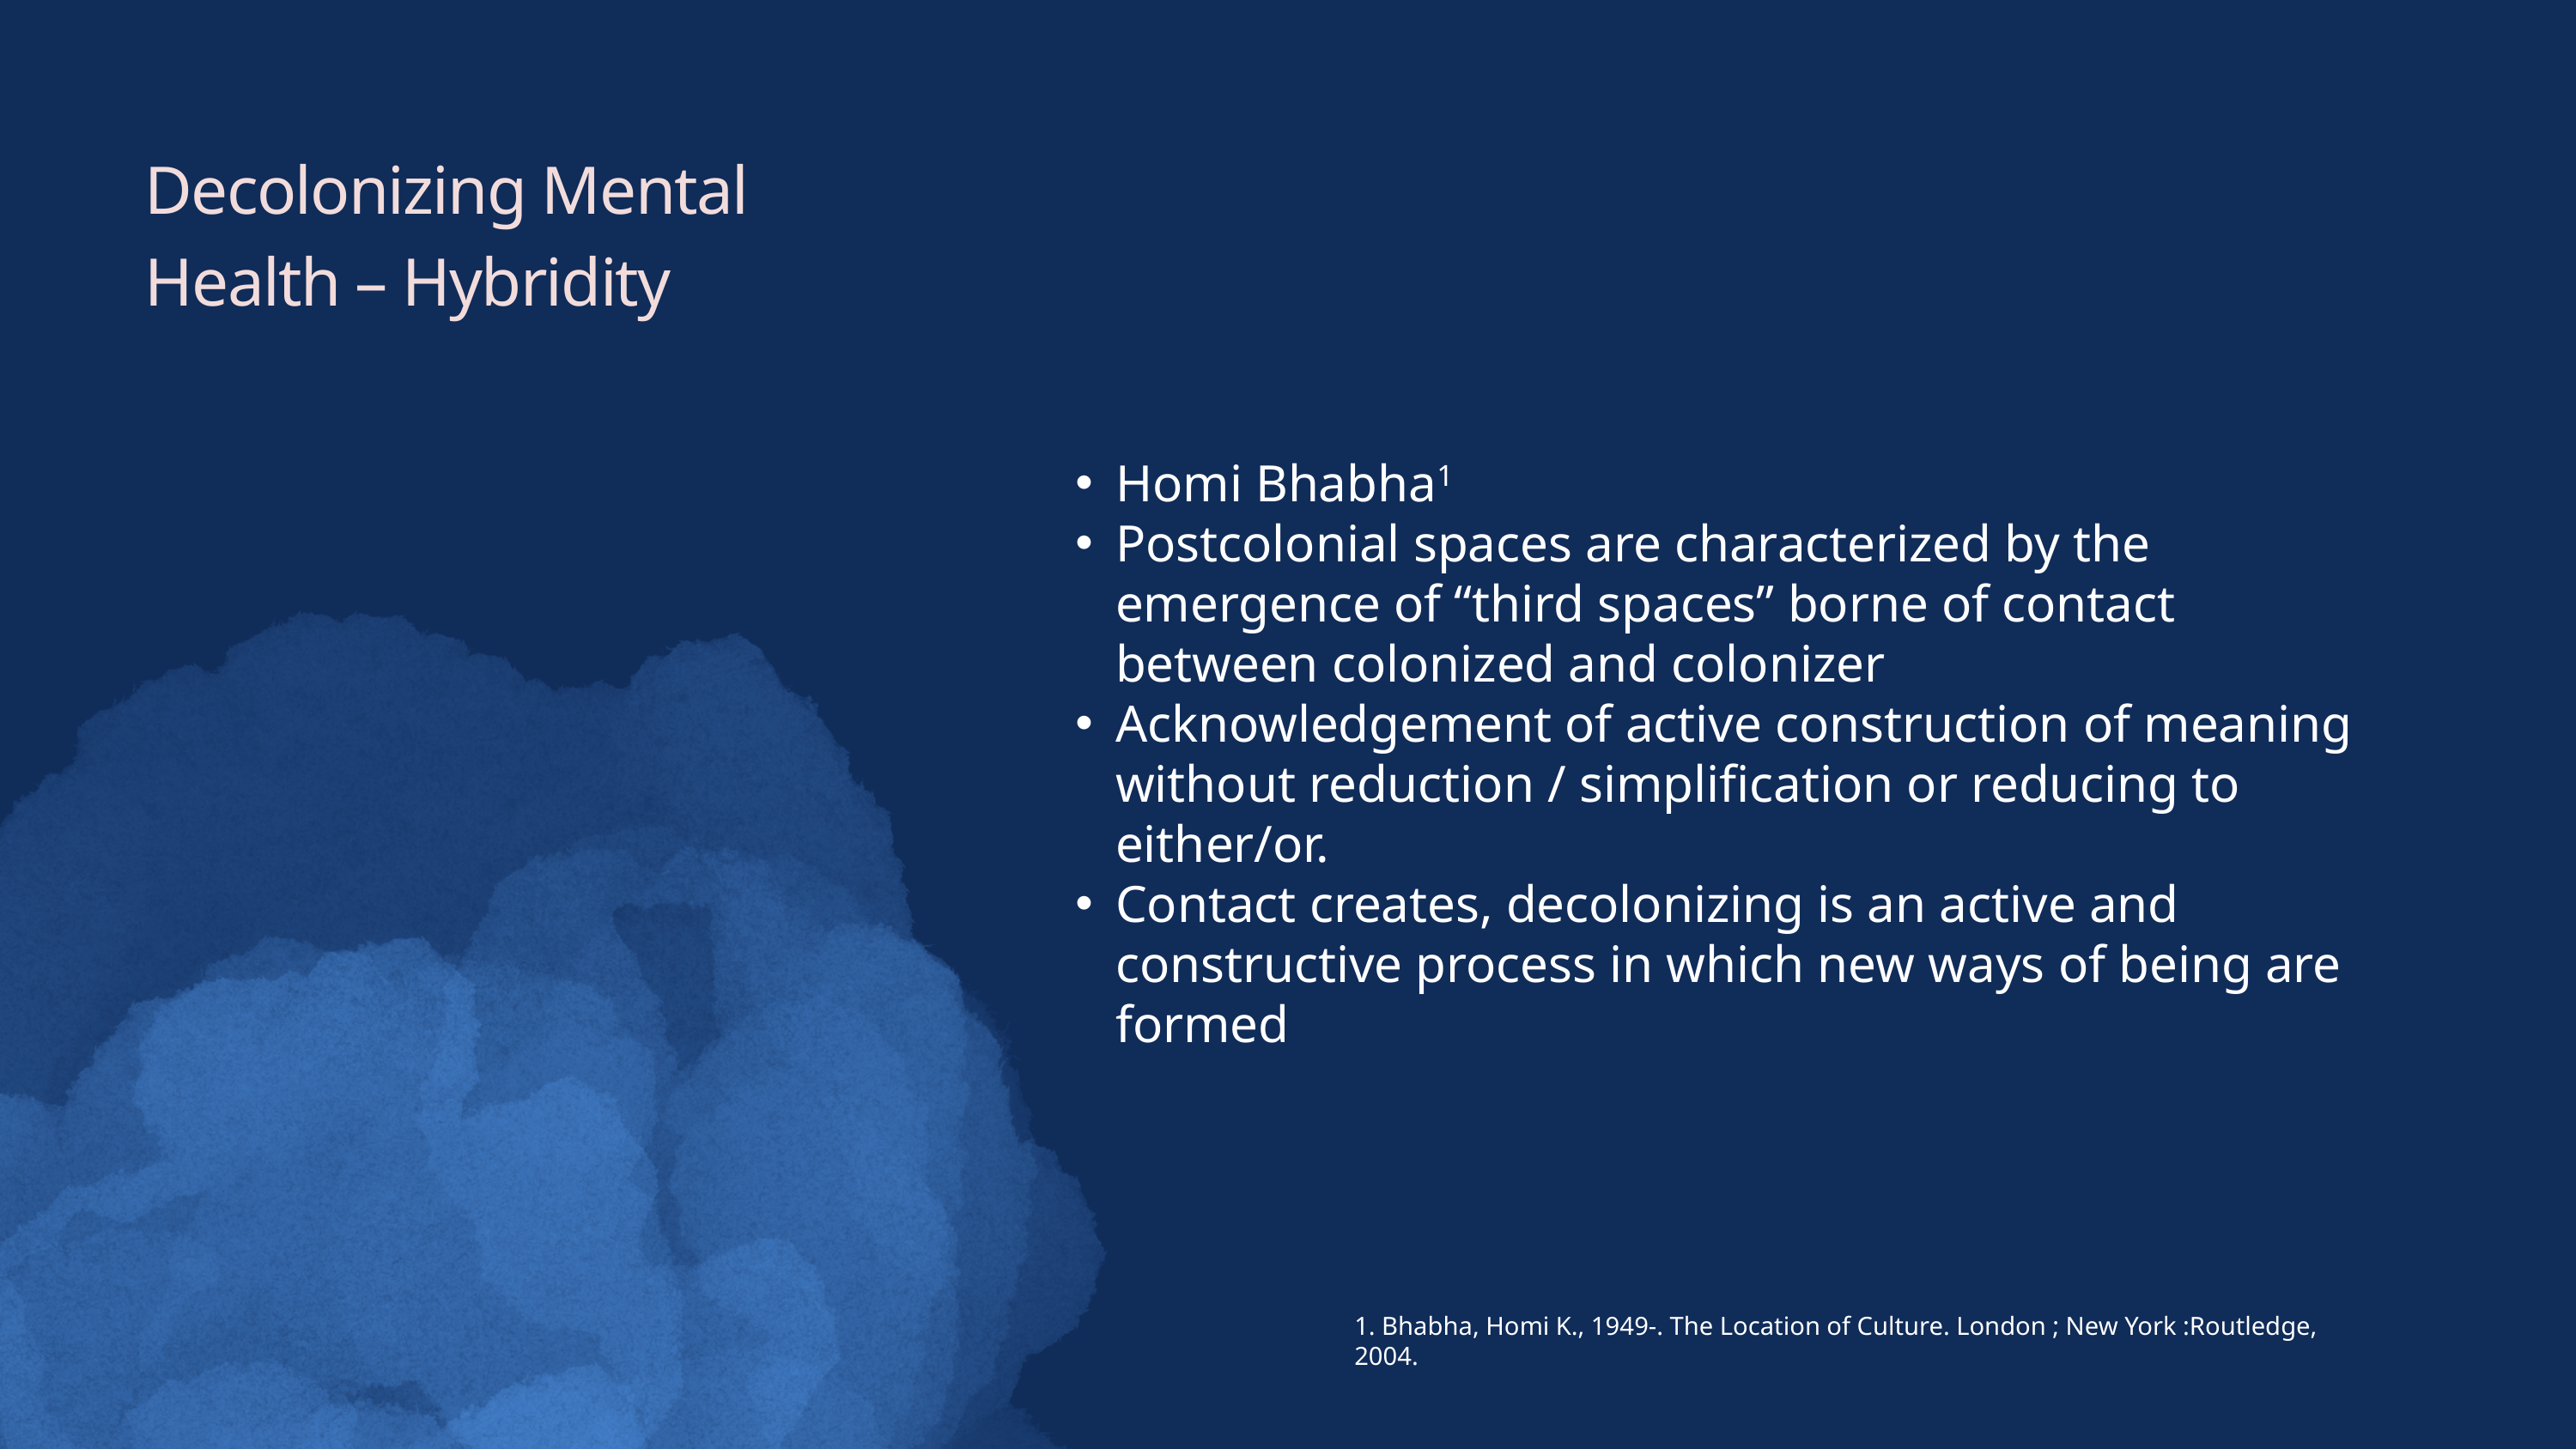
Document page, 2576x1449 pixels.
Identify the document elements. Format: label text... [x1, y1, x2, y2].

text_box Decolonizing Mental Health – Hybridity [144, 135, 880, 319]
text_box 1. Bhabha, Homi K., 1949-. The Location of Culture. London ; New York :Routledge, 2004. [1341, 1303, 2394, 1377]
text_box Homi Bhabha1 Postcolonial spaces are characterized by the emergence of “third spaces” borne of contact between colonized and colonizer Acknowledgement of active construction of meaning without reduction / simplification or reducing to either/or. Contact creates, decolonizing is an active and constructive process in which new ways of being are formed [1062, 445, 2394, 1098]
text_box [0, 607, 1114, 1449]
